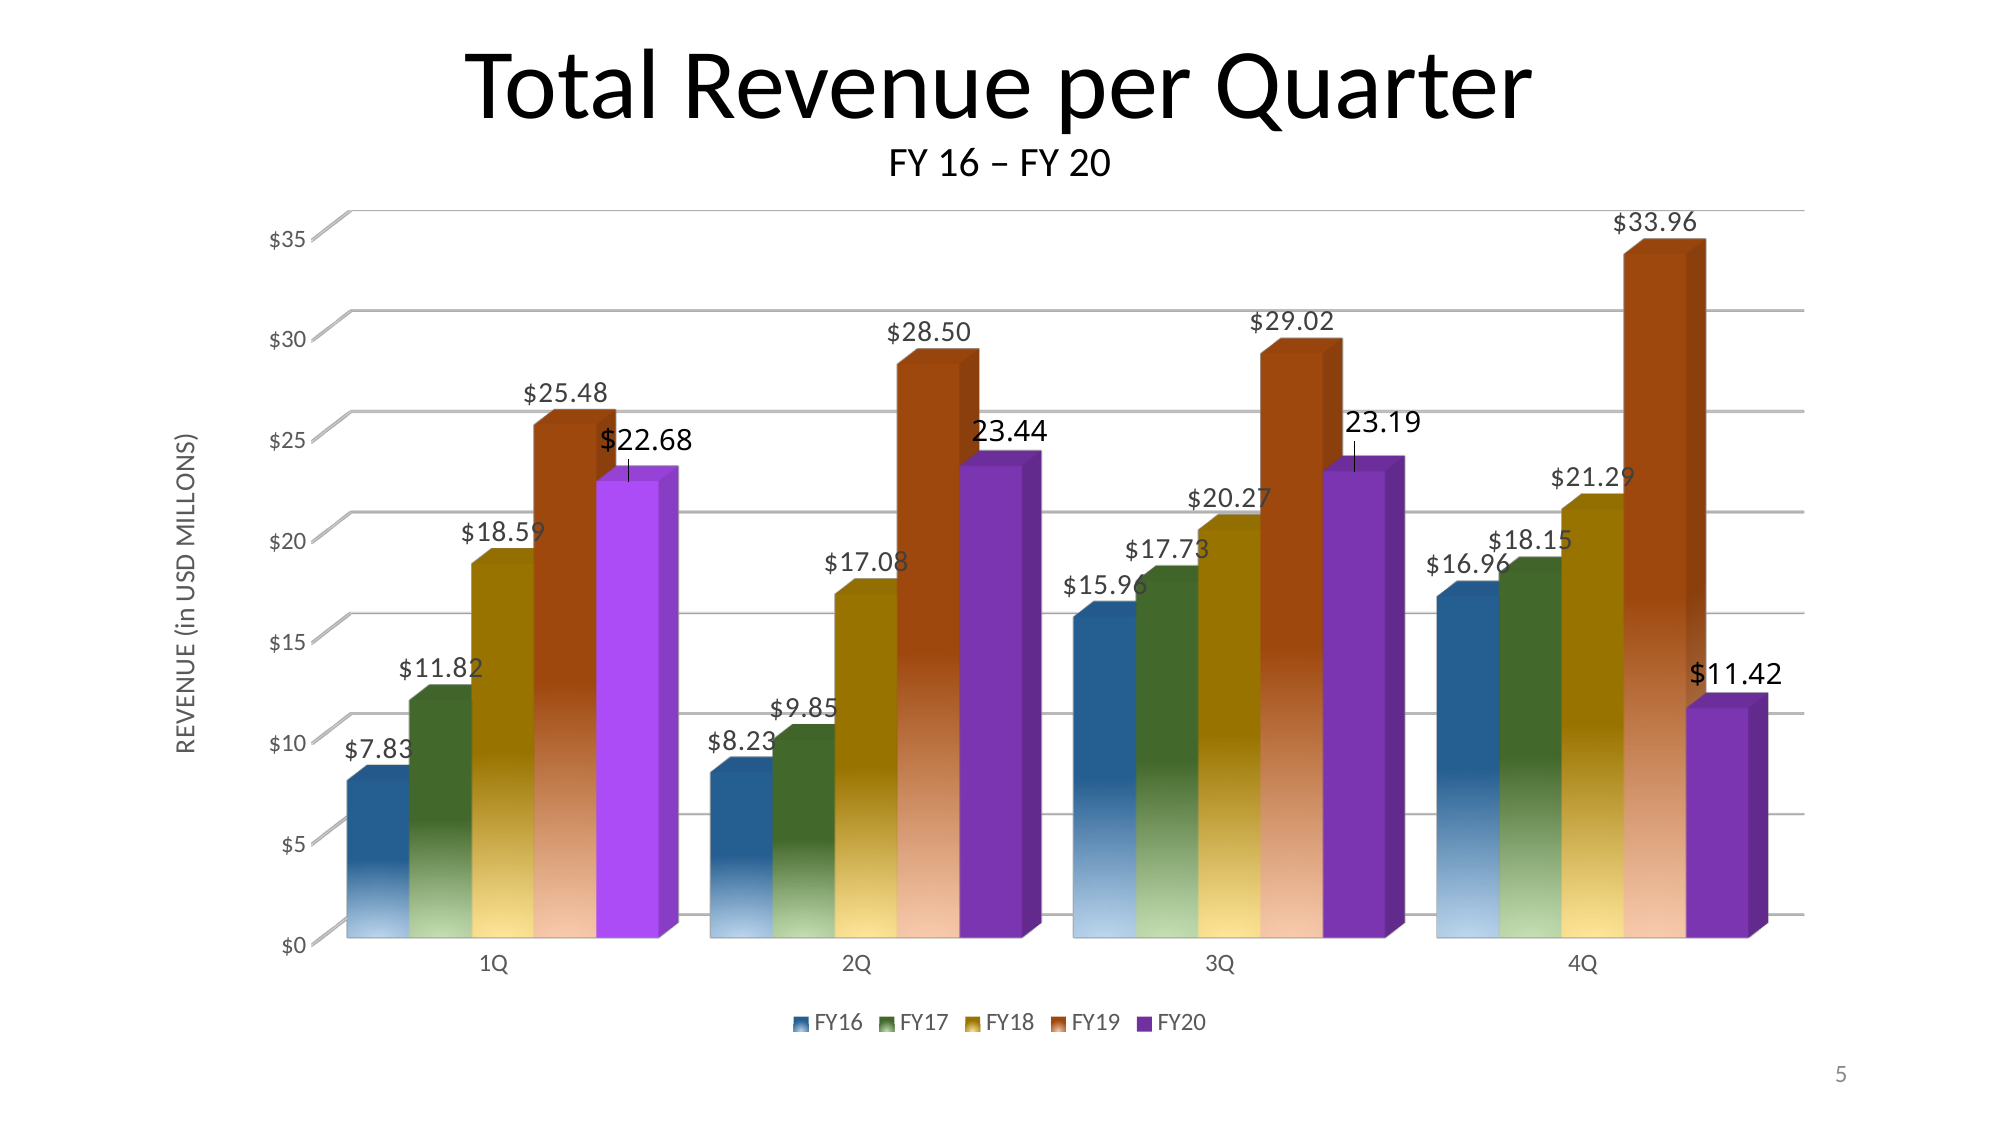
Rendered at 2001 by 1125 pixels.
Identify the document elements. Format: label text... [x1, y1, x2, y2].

slide_number 5 [1412, 1043, 1863, 1103]
title Total Revenue per Quarter FY 16 – FY 20 [0, 0, 2000, 218]
chart [137, 193, 1863, 1043]
